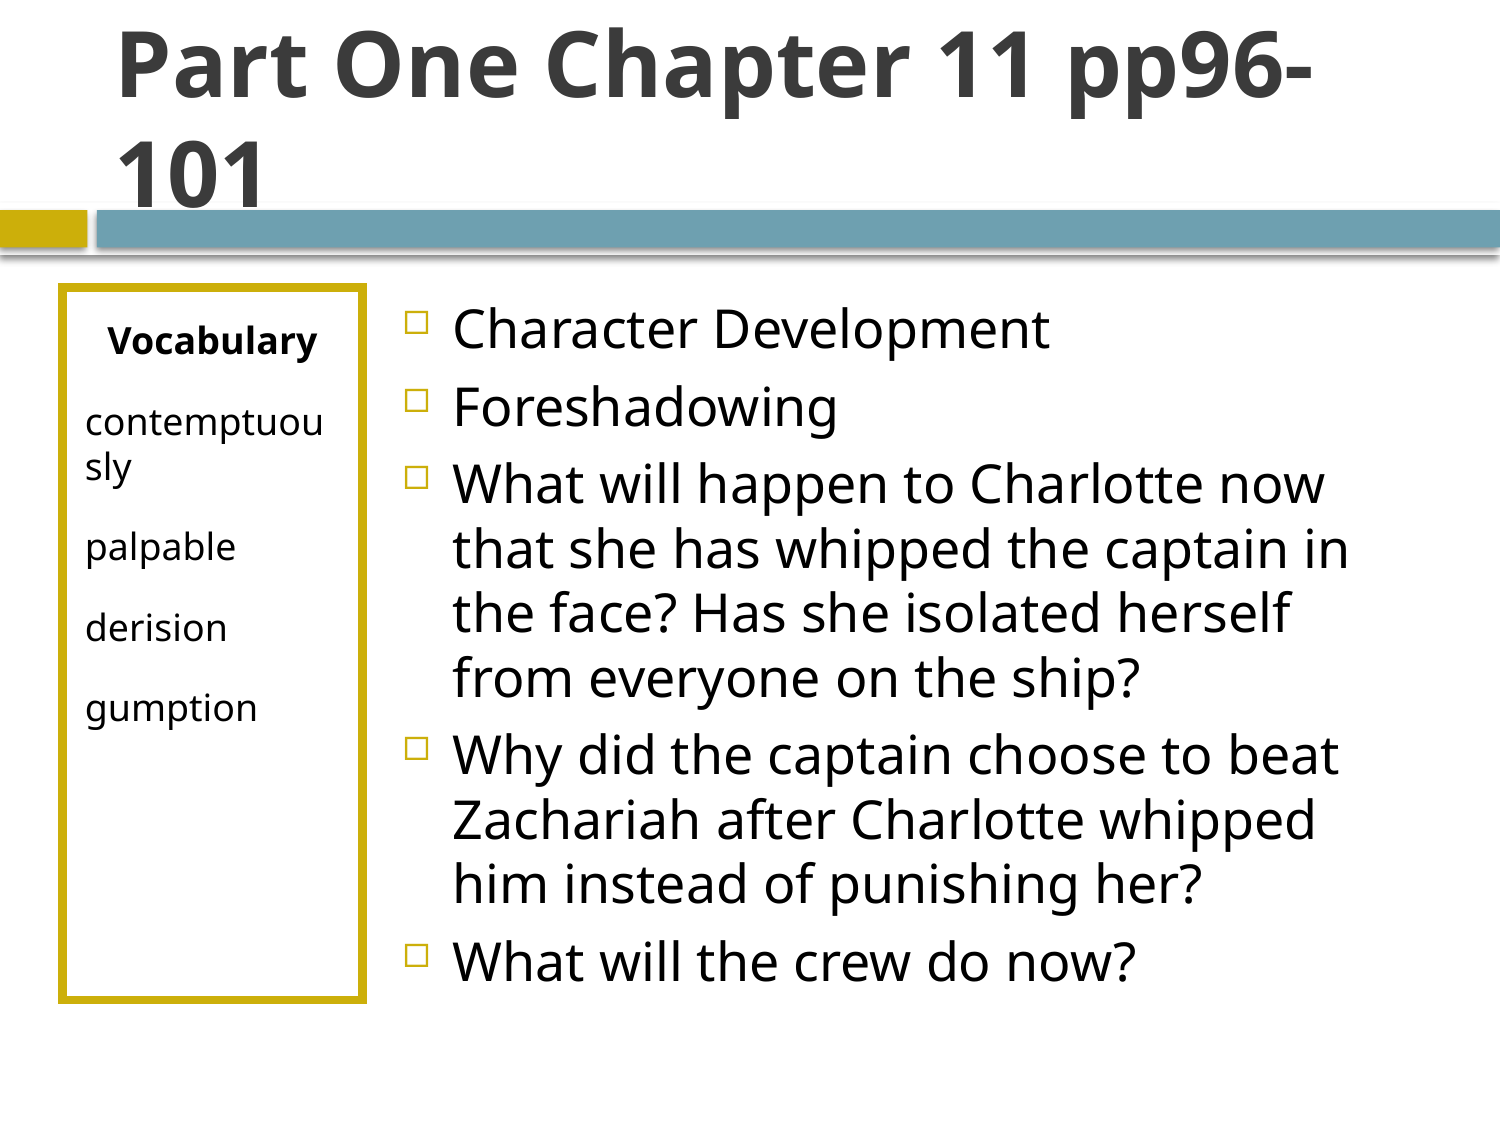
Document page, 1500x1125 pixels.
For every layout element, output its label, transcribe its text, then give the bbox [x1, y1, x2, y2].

title Part One Chapter 11 pp96-101 [99, 44, 1425, 188]
list Vocabulary contemptuously palpable derision gumption [58, 283, 367, 1004]
list Character Development Foreshadowing What will happen to Charlotte now that she has whipped the captain in the face? Has she isolated herself from everyone on the ship? Why did the captain choose to beat Zachariah after Charlotte whipped him instead of punishing her? What will the crew do now? [387, 287, 1438, 1013]
